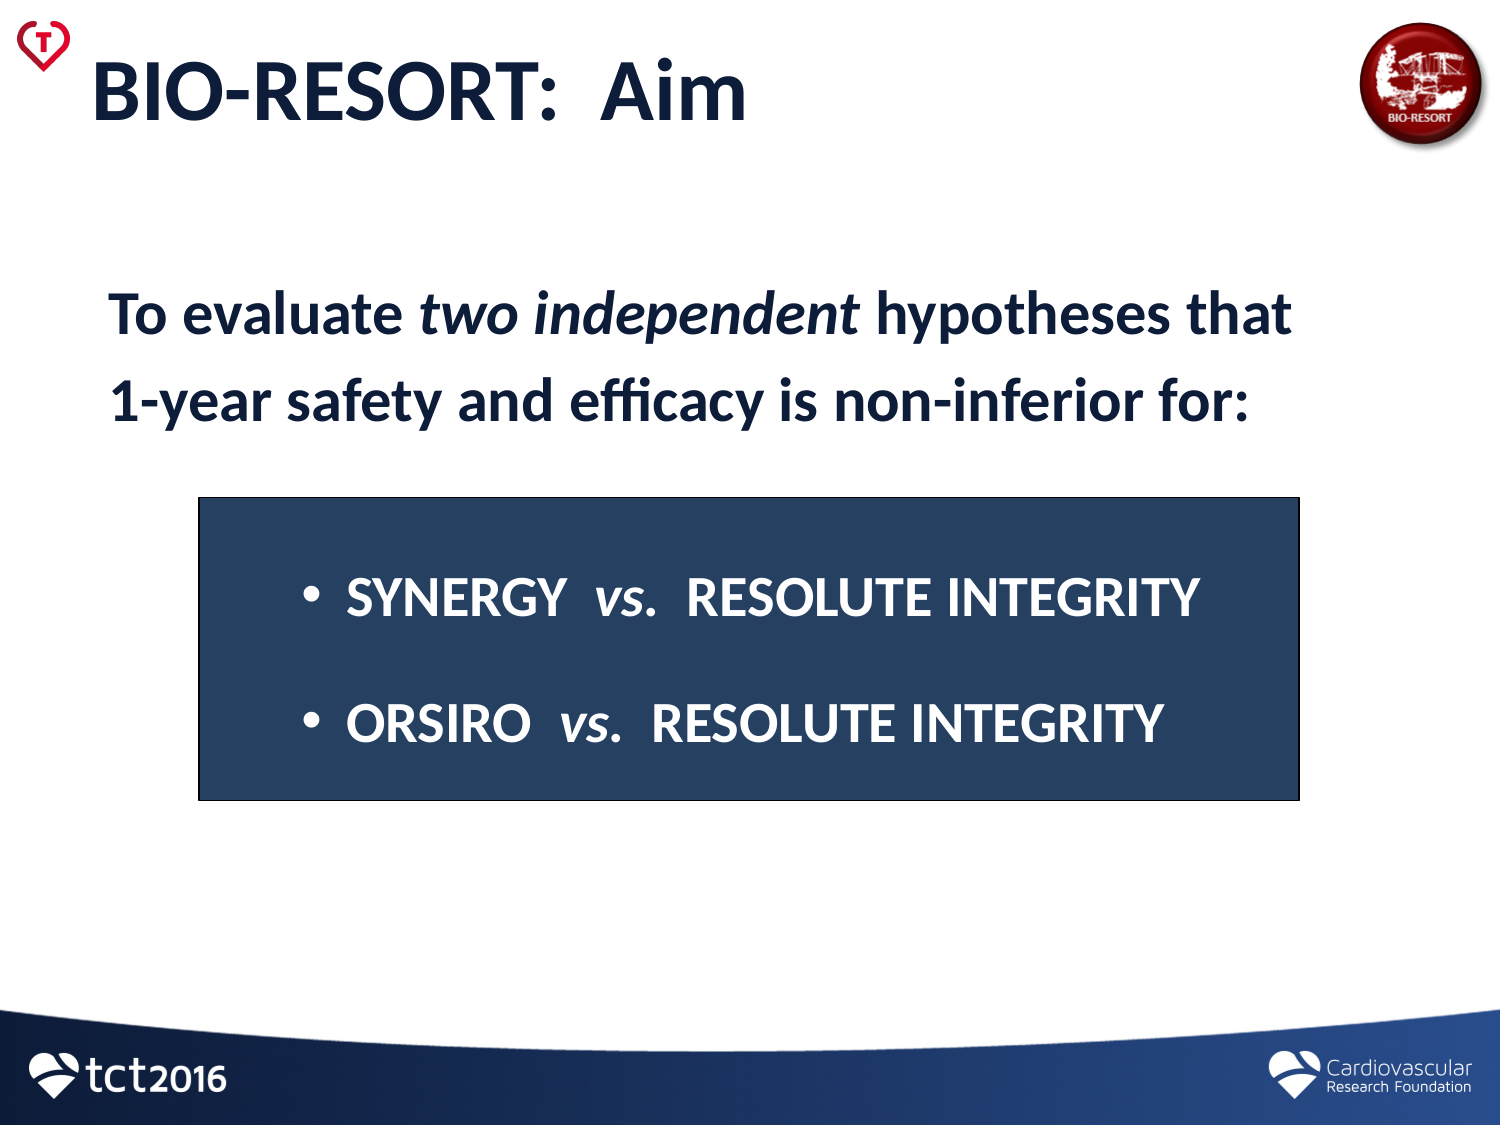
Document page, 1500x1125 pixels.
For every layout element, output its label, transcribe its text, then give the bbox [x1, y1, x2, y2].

picture [0, 0, 1500, 1125]
text_box SYNERGY vs. RESOLUTE INTEGRITY ORSIRO vs. RESOLUTE INTEGRITY [199, 497, 1300, 801]
title BIO-RESORT: Aim [76, 23, 1427, 147]
text_box To evaluate two independent hypotheses that 1-year safety and efficacy is non-inferior for: [94, 257, 1369, 1042]
